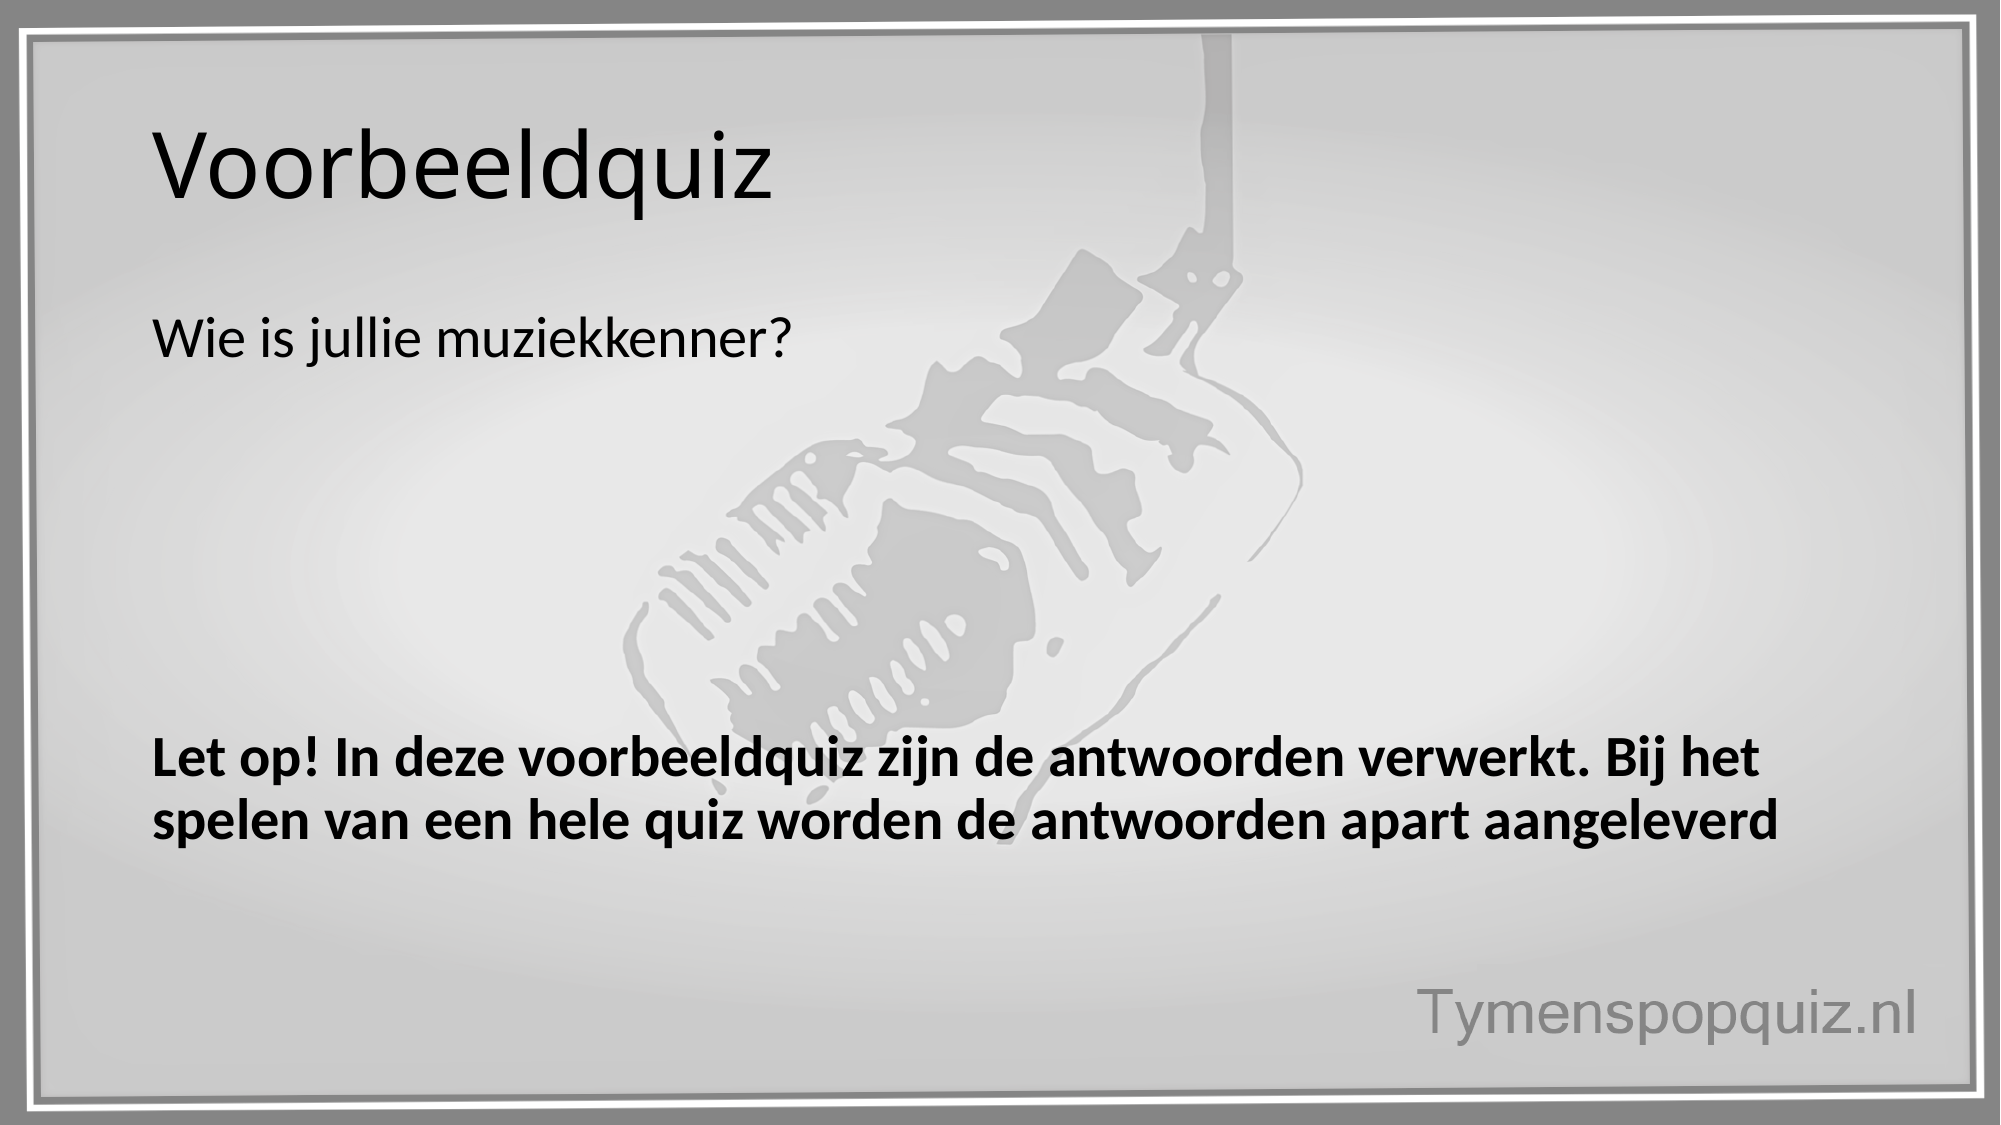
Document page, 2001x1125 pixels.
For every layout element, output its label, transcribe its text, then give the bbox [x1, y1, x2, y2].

title Voorbeeldquiz [137, 59, 1863, 278]
list Wie is jullie muziekkenner? Let op! In deze voorbeeldquiz zijn de antwoorden verwerkt. Bij het spelen van een hele quiz worden de antwoorden apart aangeleverd [137, 299, 1863, 1014]
